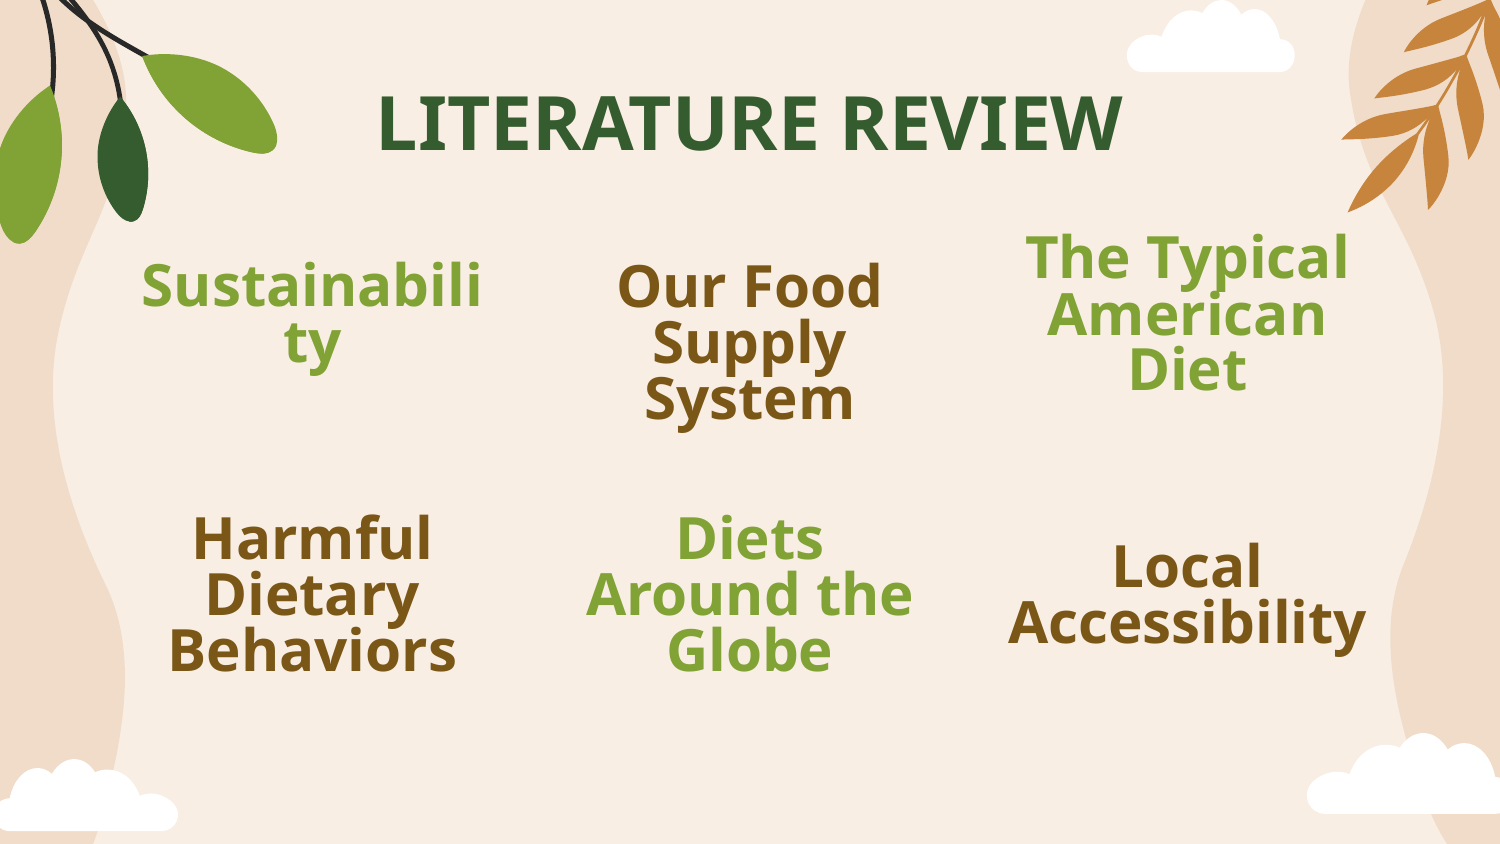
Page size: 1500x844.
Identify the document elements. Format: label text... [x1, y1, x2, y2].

title The Typical American Diet [992, 258, 1383, 379]
title Harmful Dietary Behaviors [117, 538, 508, 659]
title Our Food Supply System [555, 286, 945, 407]
title Sustainability [117, 258, 508, 379]
title Local Accessibility [992, 538, 1383, 659]
title LITERATURE REVIEW [116, 60, 1383, 155]
title Diets Around the Globe [555, 538, 945, 659]
